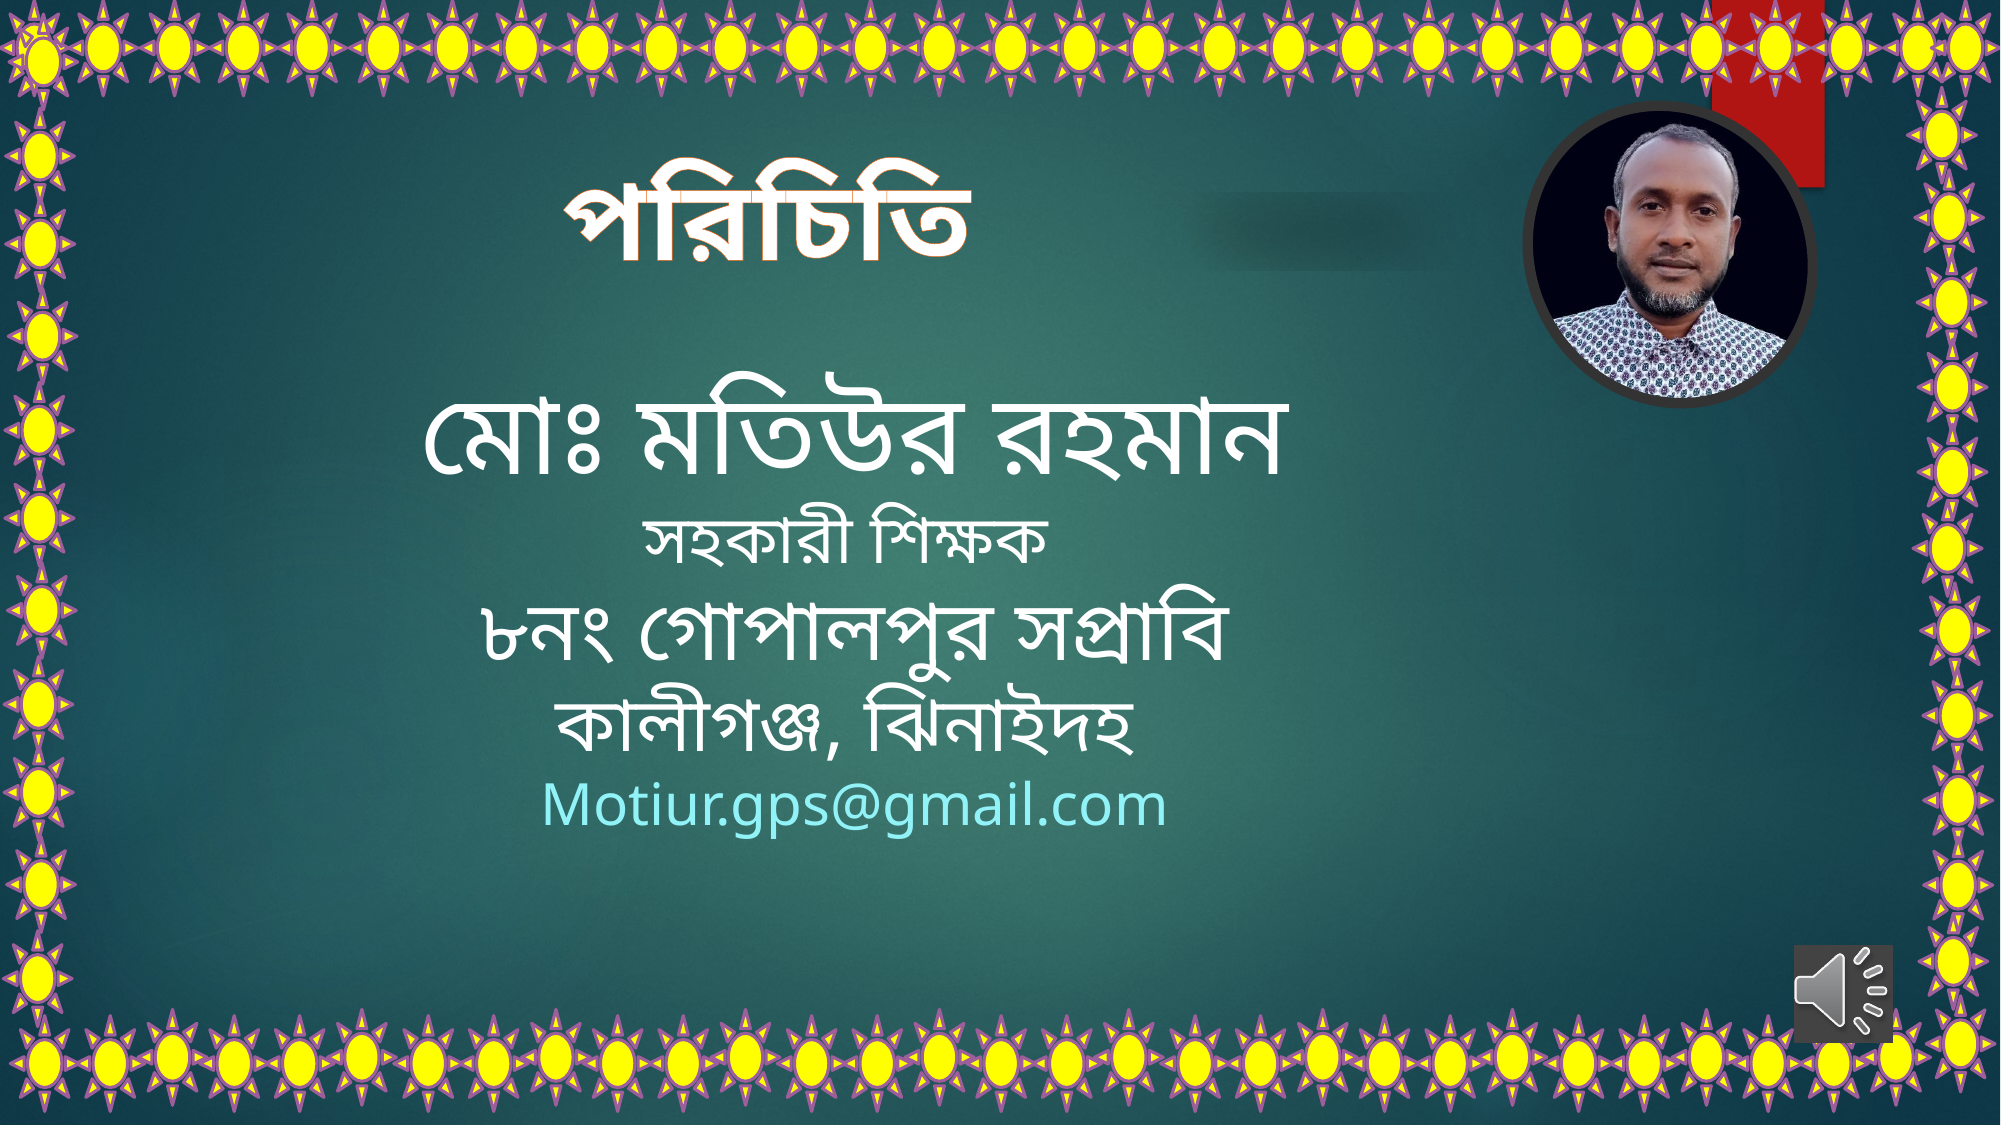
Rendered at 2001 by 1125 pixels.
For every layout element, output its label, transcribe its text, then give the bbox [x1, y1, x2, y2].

picture [37, 0, 1712, 46]
text_box [227, 1014, 241, 1037]
text_box [1942, 168, 1956, 191]
text_box [625, 12, 696, 98]
text_box [1004, 0, 1018, 21]
text_box [795, 0, 809, 21]
text_box [805, 1014, 819, 1037]
text_box [5, 561, 78, 646]
text_box [305, 0, 319, 21]
text_box [138, 12, 209, 98]
text_box [1043, 12, 1114, 98]
text_box [1801, 1054, 1870, 1114]
text_box [1913, 182, 1986, 264]
text_box [6, 287, 79, 372]
text_box [32, 457, 46, 480]
text_box [1959, 0, 1973, 21]
text_box [1254, 1014, 1268, 1037]
text_box [377, 0, 390, 21]
text_box [32, 819, 46, 842]
text_box [1060, 1014, 1074, 1037]
text_box [1530, 12, 1602, 98]
text_box [1860, 1022, 1933, 1093]
text_box [1699, 1084, 1713, 1107]
text_box [1572, 1014, 1586, 1037]
text_box [1559, 0, 1573, 21]
text_box [462, 1028, 530, 1114]
text_box [1542, 1028, 1615, 1114]
text_box [694, 12, 766, 98]
text_box [67, 12, 139, 98]
text_box [723, 0, 737, 21]
text_box [1954, 994, 1968, 1017]
text_box [1035, 1028, 1103, 1114]
text_box [1476, 1007, 1549, 1093]
text_box [276, 12, 348, 98]
text_box [932, 1084, 946, 1107]
text_box [1889, 1084, 1903, 1107]
text_box [1917, 911, 1990, 997]
text_box [33, 200, 47, 217]
text_box [392, 1028, 465, 1114]
text_box [1461, 12, 1532, 98]
text_box [421, 1014, 435, 1037]
text_box [1916, 337, 1989, 423]
text_box [1950, 666, 1964, 689]
text_box [446, 0, 459, 21]
text_box [293, 1014, 307, 1037]
text_box [1732, 1028, 1805, 1114]
text_box [60, 44, 69, 53]
text_box [0, 12, 61, 57]
text_box [1948, 581, 1962, 604]
text_box মোঃ মতিউর রহমান সহকারী শিক্ষক ৮নং গোপালপুর সপ্রাবি কালীগঞ্জ, ঝিনাইদহ Motiur.gps@gmail.com [265, 354, 1444, 845]
text_box [775, 1028, 848, 1114]
text_box [1141, 0, 1155, 21]
text_box [5, 849, 78, 935]
text_box [416, 12, 487, 98]
text_box [1287, 1007, 1359, 1093]
text_box [198, 1028, 271, 1114]
text_box [932, 0, 946, 21]
text_box [709, 1007, 782, 1093]
text_box [834, 12, 905, 98]
text_box [1350, 0, 1364, 21]
text_box [27, 0, 41, 21]
text_box [1810, 12, 1882, 98]
text_box [1093, 1007, 1165, 1093]
text_box [514, 0, 528, 21]
text_box [1316, 1084, 1330, 1107]
text_box [586, 0, 600, 21]
text_box [870, 1014, 884, 1037]
text_box [864, 0, 877, 21]
text_box [1924, 1008, 1997, 1094]
picture [1935, 24, 1949, 40]
text_box [38, 1014, 52, 1037]
text_box [78, 1028, 147, 1114]
text_box [1911, 0, 1925, 21]
text_box [1935, 162, 1949, 185]
text_box [3, 380, 76, 466]
text_box [355, 1084, 369, 1107]
text_box [1946, 414, 1959, 428]
text_box [1348, 1028, 1421, 1114]
text_box [326, 1007, 398, 1093]
text_box [8, 67, 25, 84]
text_box [32, 545, 46, 568]
text_box [103, 1014, 117, 1037]
text_box [1922, 835, 1995, 921]
text_box [1882, 12, 1942, 98]
text_box [1188, 1014, 1202, 1037]
text_box [1443, 1014, 1457, 1037]
text_box [549, 1084, 563, 1107]
text_box [207, 12, 278, 98]
text_box [7, 26, 80, 112]
text_box [1252, 12, 1323, 98]
text_box [236, 0, 250, 21]
text_box [96, 0, 110, 21]
text_box [1945, 329, 1959, 346]
text_box [1229, 1028, 1297, 1114]
text_box [994, 1014, 1008, 1037]
text_box [1378, 1014, 1391, 1037]
text_box [4, 208, 77, 280]
text_box [35, 637, 49, 660]
text_box [903, 1007, 976, 1093]
picture [0, 0, 39, 45]
picture [1825, 56, 1830, 66]
text_box [1281, 0, 1295, 21]
text_box [487, 1014, 501, 1037]
text_box [1840, 0, 1854, 21]
text_box [1321, 12, 1393, 98]
text_box [974, 12, 1045, 98]
text_box [676, 1014, 690, 1037]
text_box [268, 1028, 336, 1114]
picture [1935, 56, 1949, 72]
text_box [1929, 12, 2000, 98]
text_box [1768, 0, 1782, 21]
text_box [556, 12, 627, 98]
text_box [347, 12, 418, 98]
text_box [1418, 1028, 1487, 1114]
text_box [1905, 85, 1978, 171]
text_box [1941, 575, 1954, 598]
text_box [1183, 12, 1254, 98]
text_box [33, 271, 47, 294]
text_box [1955, 912, 1965, 933]
text_box [651, 1028, 720, 1114]
text_box [1899, 1014, 1903, 1031]
text_box [33, 183, 47, 206]
text_box [845, 1028, 914, 1114]
text_box [582, 1028, 654, 1114]
text_box [765, 12, 836, 98]
text_box [1761, 1014, 1775, 1037]
text_box [1670, 12, 1741, 98]
text_box [1122, 1084, 1136, 1107]
text_box [965, 1028, 1038, 1114]
text_box [1922, 750, 1995, 836]
text_box [8, 1028, 81, 1114]
text_box [903, 12, 975, 98]
text_box [1601, 12, 1672, 98]
text_box [1739, 12, 1811, 98]
text_box [1949, 499, 1959, 521]
text_box [2, 654, 75, 740]
text_box [166, 1084, 179, 1107]
picture [0, 0, 2001, 1125]
text_box [3, 474, 76, 554]
text_box [168, 0, 182, 21]
text_box [31, 929, 45, 952]
text_box [1213, 0, 1227, 21]
text_box [31, 84, 39, 98]
text_box [1159, 1028, 1232, 1114]
text_box [1916, 422, 1989, 508]
text_box [2, 749, 75, 828]
text_box [1505, 1084, 1519, 1107]
text_box [1, 943, 74, 1029]
text_box [1951, 827, 1965, 843]
text_box [1612, 1028, 1681, 1114]
text_box [1073, 0, 1087, 21]
text_box [739, 1084, 752, 1107]
text_box [1918, 595, 1991, 678]
text_box [1631, 0, 1645, 21]
text_box [1911, 498, 1984, 584]
text_box [1112, 12, 1184, 98]
text_box [32, 731, 45, 754]
text_box [520, 1007, 592, 1093]
text_box [1422, 0, 1436, 21]
text_box পরিচিতি [547, 140, 986, 291]
text_box [136, 1007, 209, 1093]
text_box [36, 12, 50, 35]
text_box [1699, 0, 1713, 21]
text_box [1921, 680, 1994, 758]
picture [1825, 30, 1830, 39]
text_box [1946, 988, 1960, 1011]
text_box [485, 12, 557, 98]
text_box [1670, 1007, 1743, 1093]
text_box [1491, 0, 1504, 21]
text_box [654, 0, 668, 21]
text_box [34, 835, 48, 858]
text_box [1392, 12, 1463, 98]
text_box [611, 1014, 625, 1037]
text_box [36, 363, 50, 386]
text_box [4, 106, 76, 192]
text_box [1915, 252, 1988, 338]
text_box [1637, 1014, 1651, 1037]
